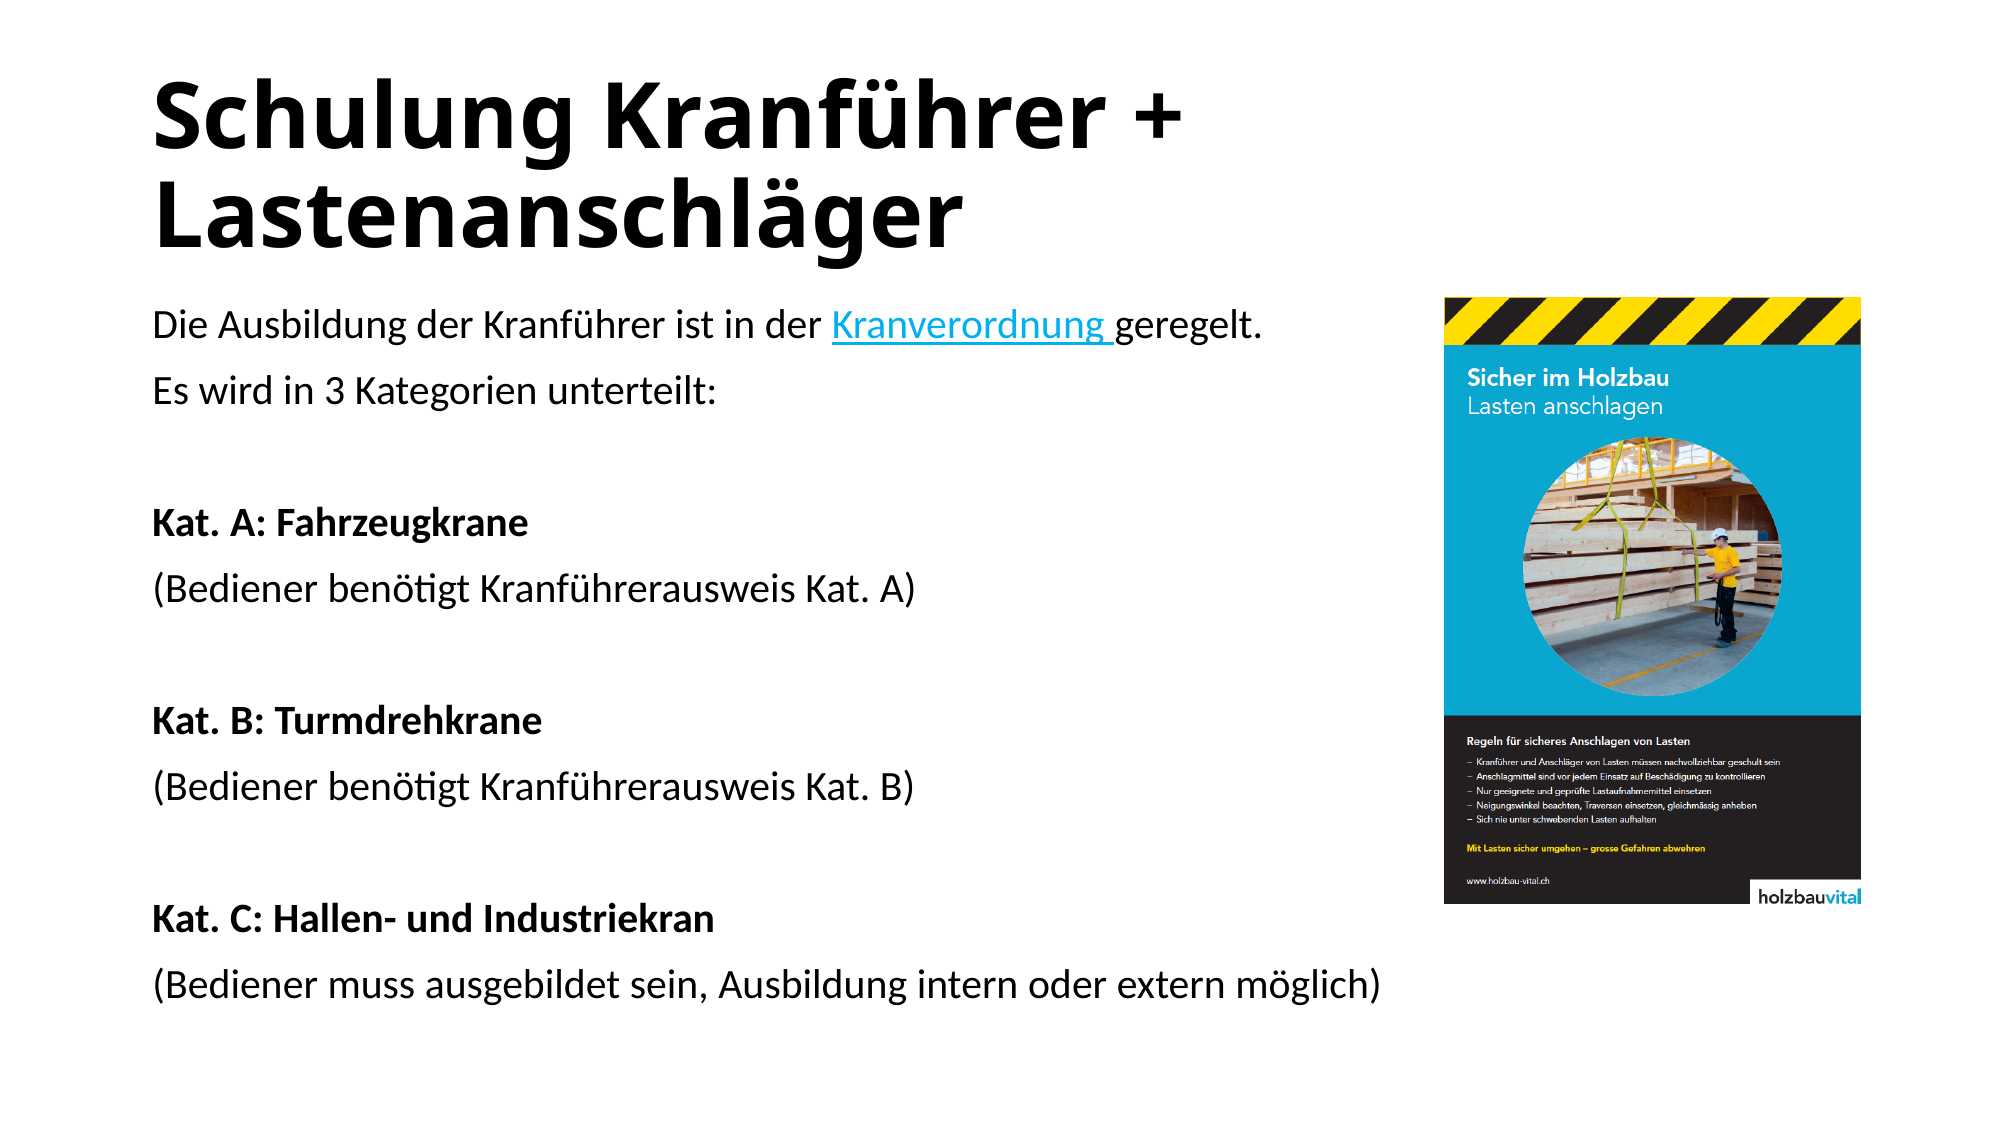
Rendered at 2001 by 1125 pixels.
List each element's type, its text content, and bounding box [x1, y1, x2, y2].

list Die Ausbildung der Kranführer ist in der Kranverordnung geregelt. Es wird in 3 Kategorien unterteilt: Kat. A: Fahrzeugkrane (Bediener benötigt Kranführerausweis Kat. A) Kat. B: Turmdrehkrane (Bediener benötigt Kranführerausweis Kat. B) Kat. C: Hallen- und Industriekran (Bediener muss ausgebildet sein, Ausbildung intern oder extern möglich) [137, 295, 1627, 1047]
picture [1442, 295, 1863, 907]
title Schulung Kranführer + Lastenanschläger [137, 59, 1863, 278]
